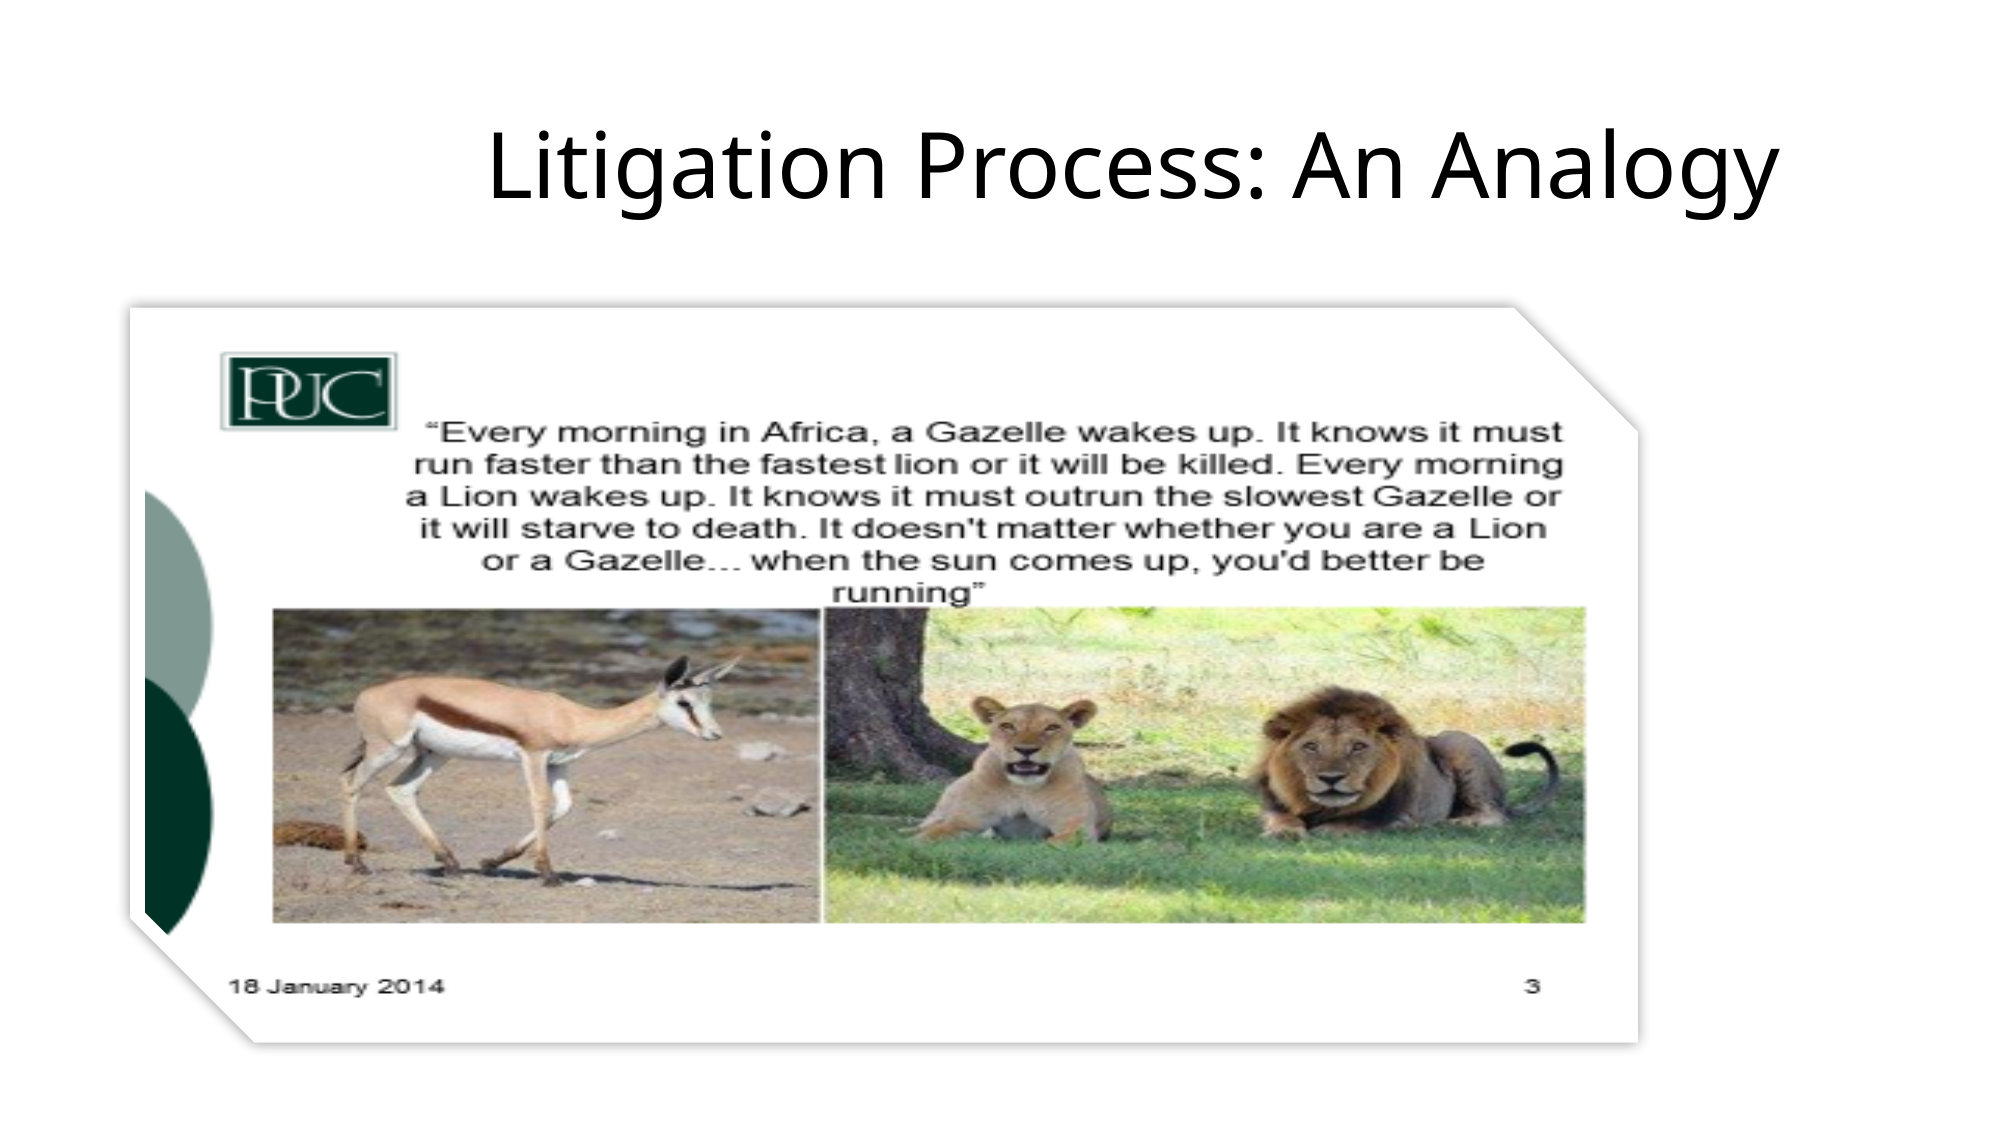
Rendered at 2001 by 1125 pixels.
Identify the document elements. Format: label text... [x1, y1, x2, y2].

picture [137, 314, 1631, 1036]
title Litigation Process: An Analogy [137, 59, 1863, 278]
